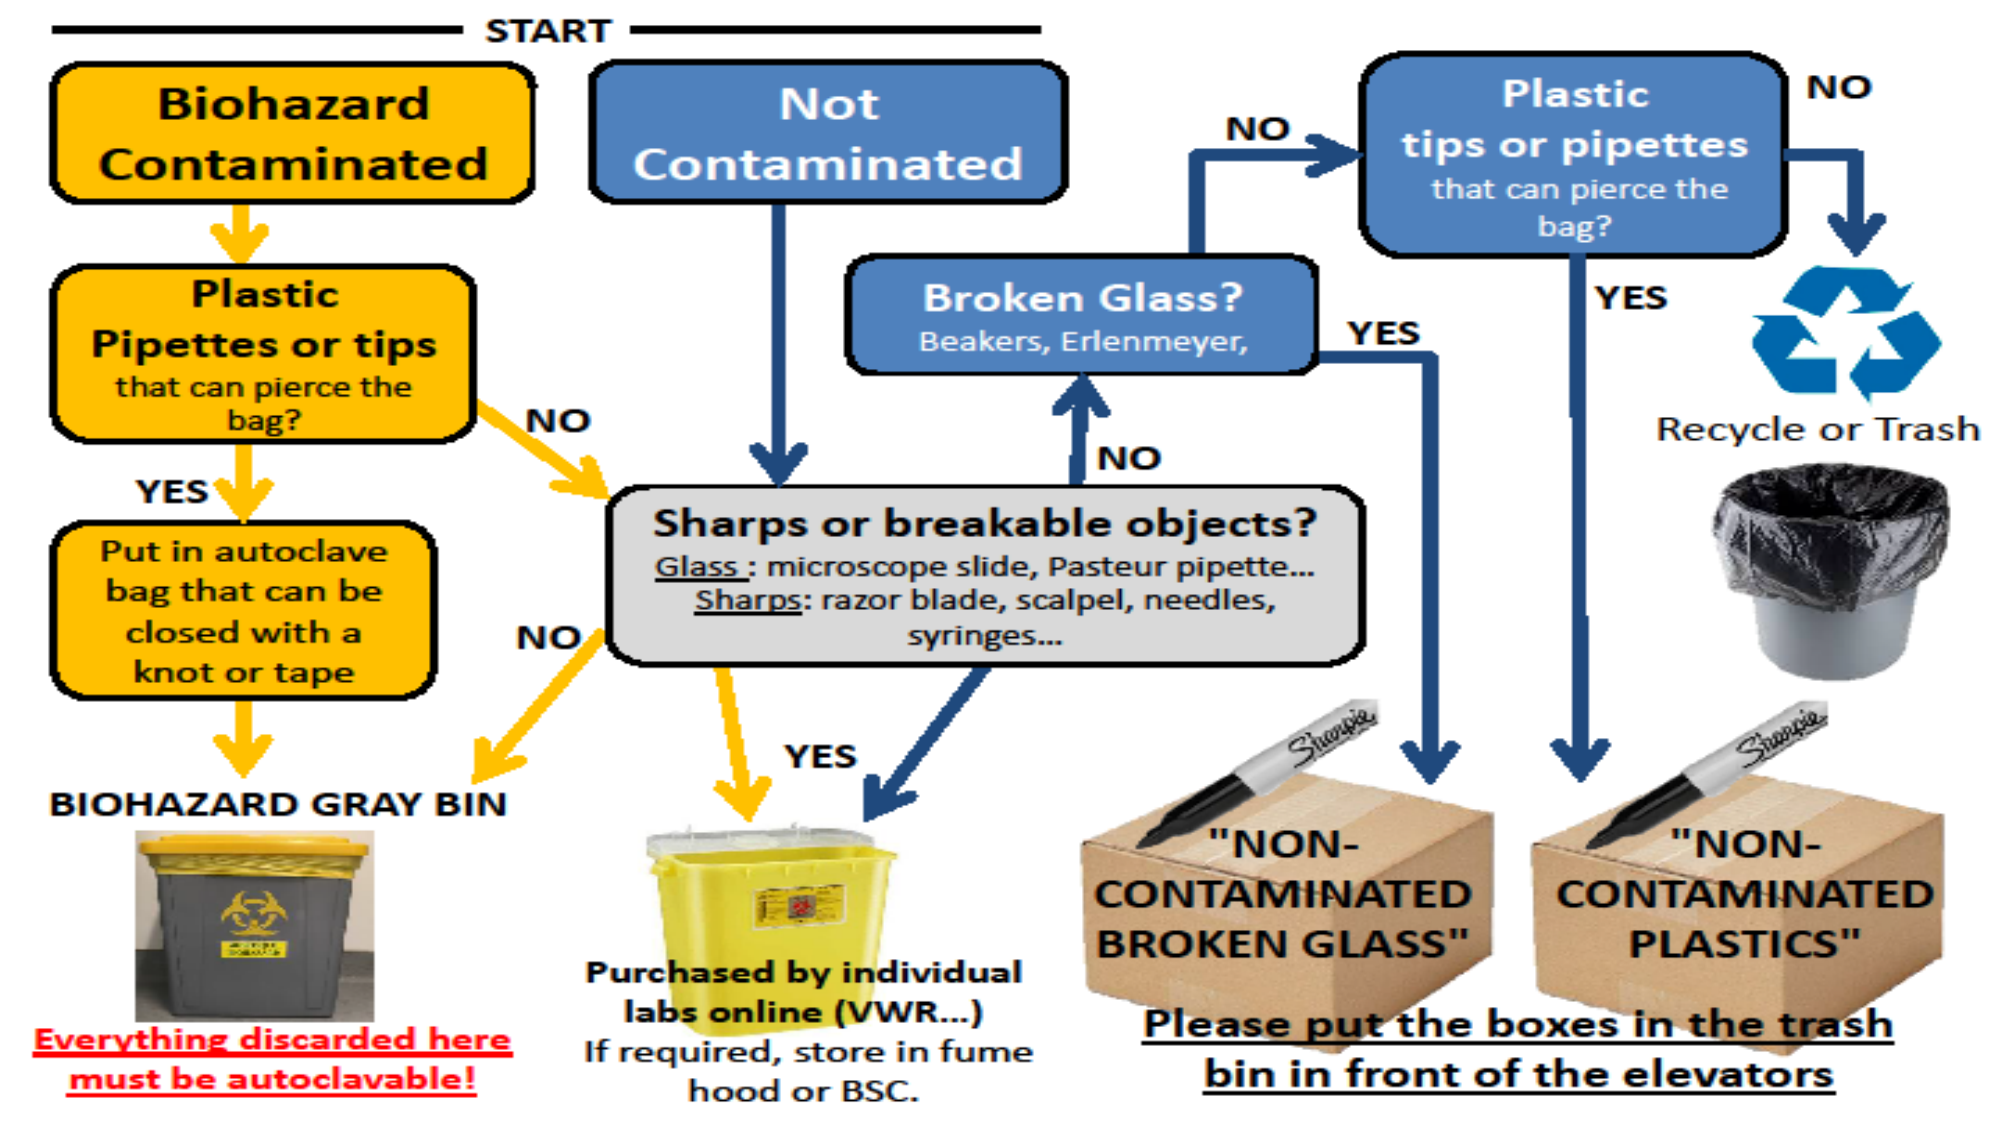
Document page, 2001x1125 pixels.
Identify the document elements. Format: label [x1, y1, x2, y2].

text_box [0, 0, 2000, 1125]
